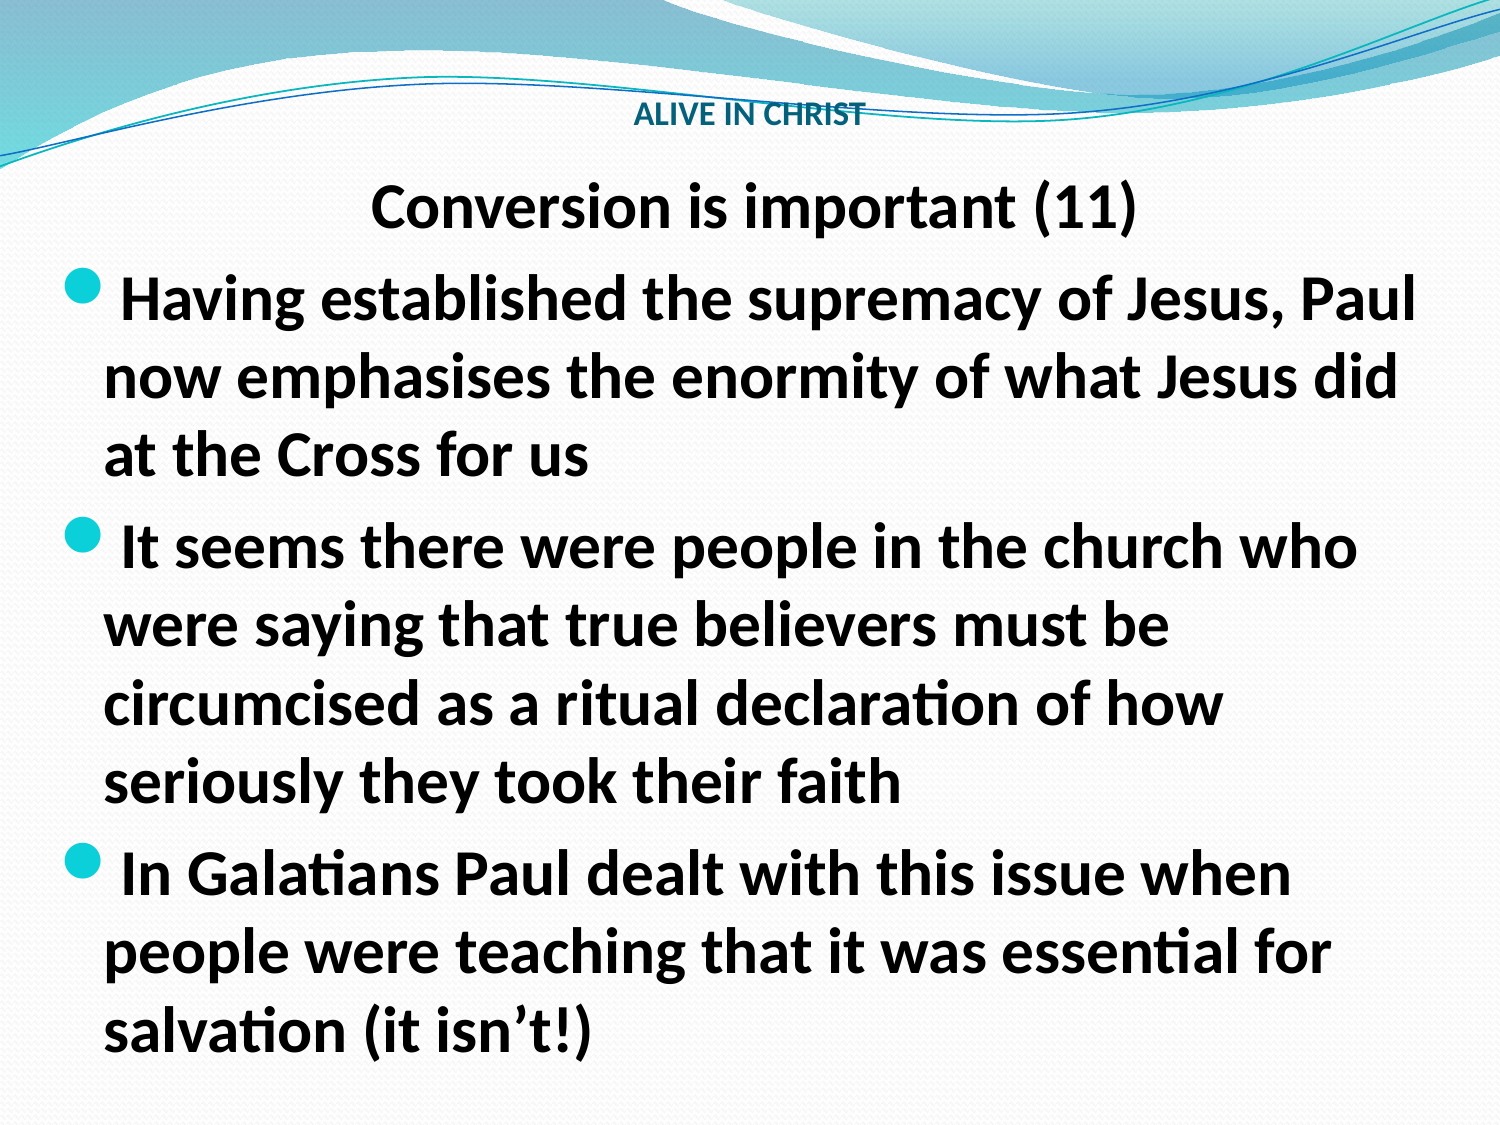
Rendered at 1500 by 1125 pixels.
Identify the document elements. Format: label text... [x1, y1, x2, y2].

title ALIVE IN CHRIST [75, 40, 1425, 133]
list Conversion is important (11) Having established the supremacy of Jesus, Paul now emphasises the enormity of what Jesus did at the Cross for us It seems there were people in the church who were saying that true believers must be circumcised as a ritual declaration of how seriously they took their faith In Galatians Paul dealt with this issue when people were teaching that it was essential for salvation (it isn’t!) [44, 155, 1465, 1076]
